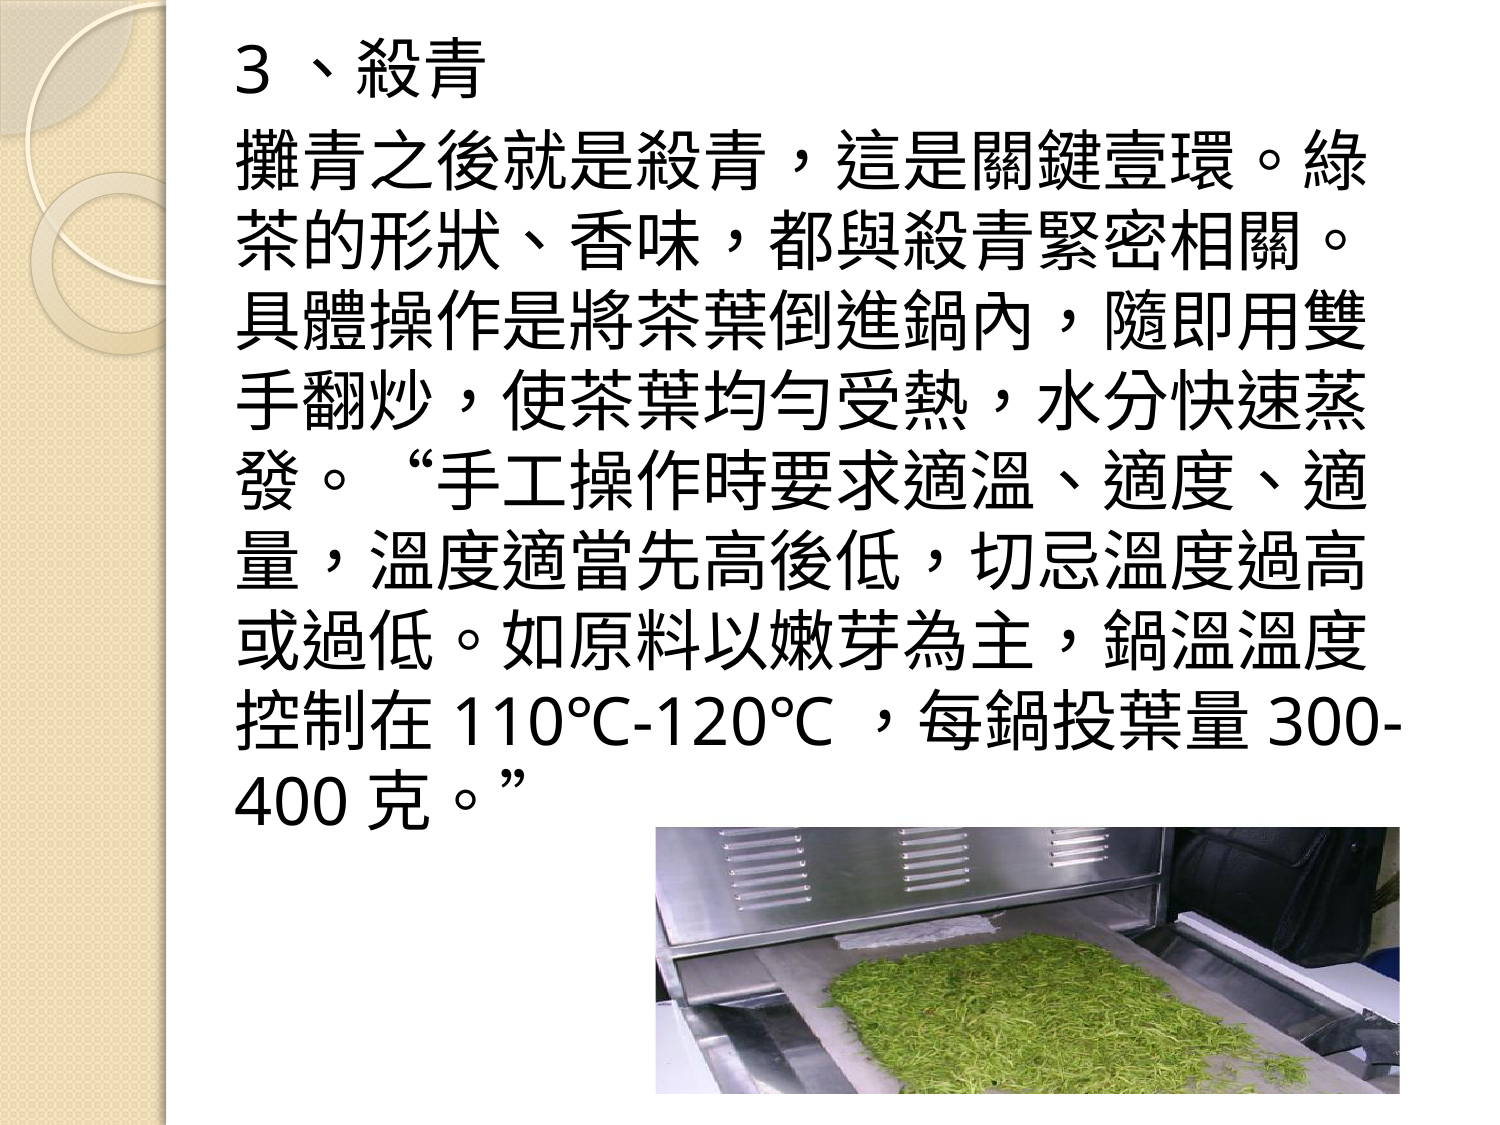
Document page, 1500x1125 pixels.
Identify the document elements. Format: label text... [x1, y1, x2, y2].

picture [655, 774, 1400, 1095]
list 3、殺青 攤青之後就是殺青，這是關鍵壹環。綠茶的形狀、香味，都與殺青緊密相關。具體操作是將茶葉倒進鍋內，隨即用雙手翻炒，使茶葉均勻受熱，水分快速蒸發。“手工操作時要求適溫、適度、適量，溫度適當先高後低，切忌溫度過高或過低。如原料以嫩芽為主，鍋溫溫度控制在110℃-120℃，每鍋投葉量300-400克。” [206, 19, 1437, 1024]
